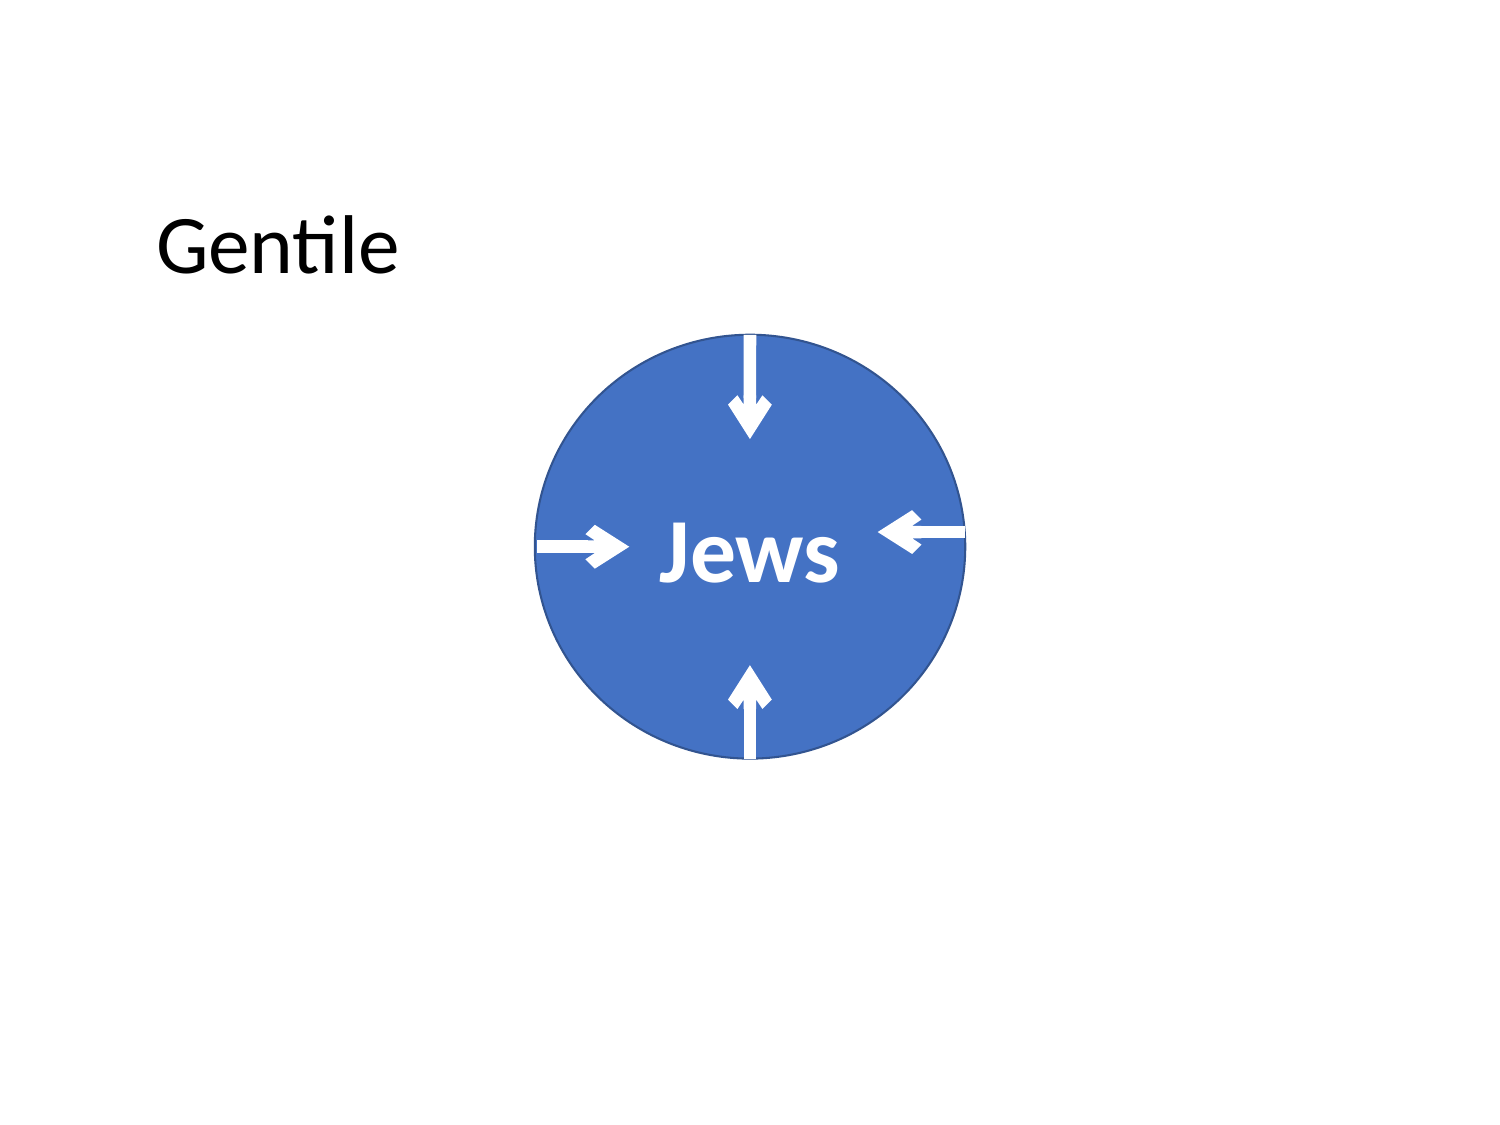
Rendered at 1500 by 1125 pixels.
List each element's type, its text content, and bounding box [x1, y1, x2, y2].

text_box Jews [594, 483, 906, 609]
text_box Gentile [141, 182, 650, 298]
text_box [533, 333, 967, 760]
